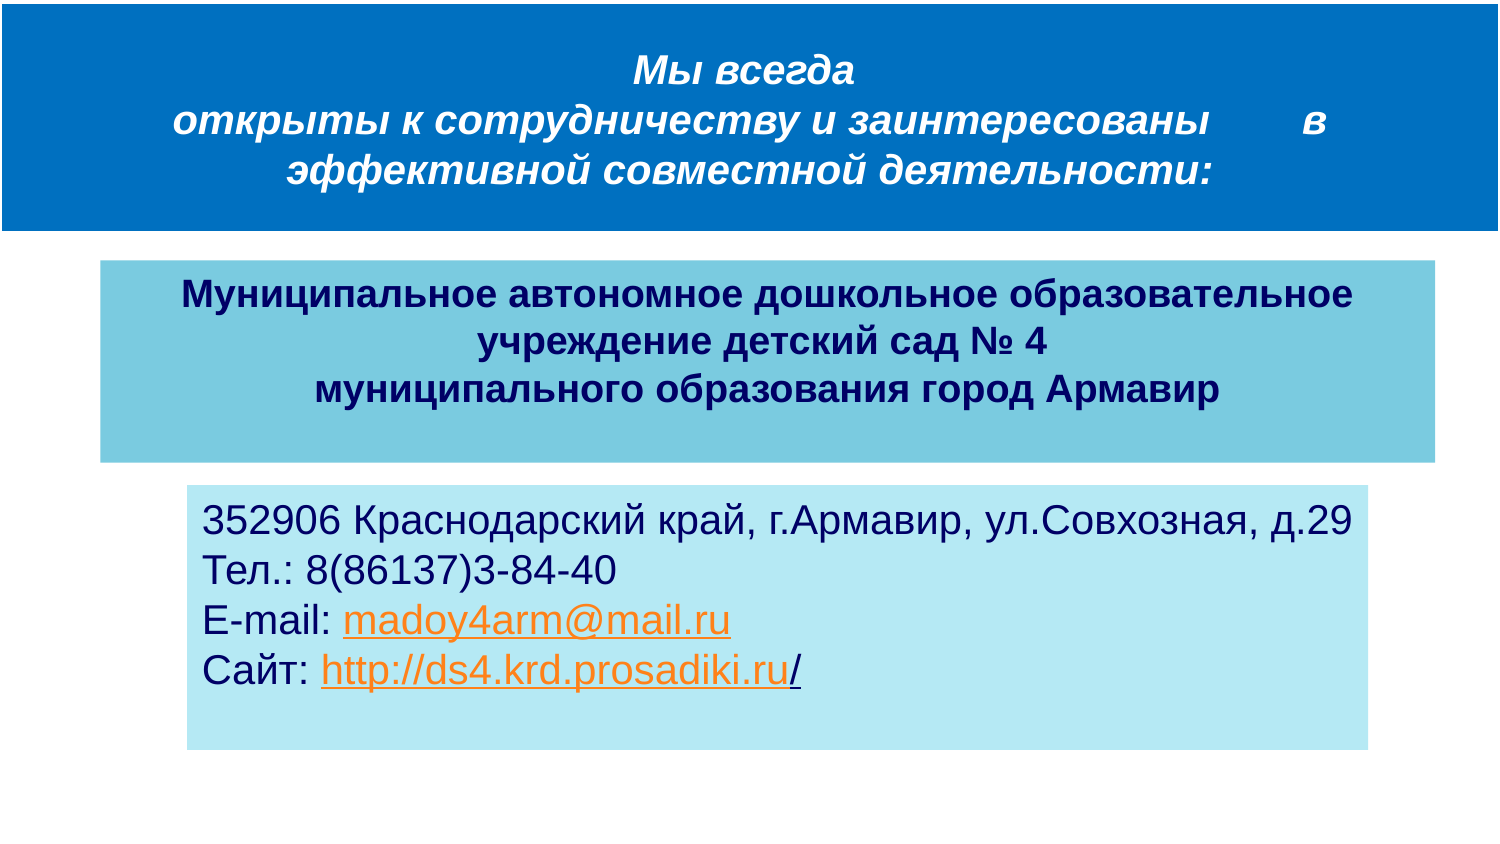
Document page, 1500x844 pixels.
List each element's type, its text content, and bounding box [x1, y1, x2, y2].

text_box Муниципальное автономное дошкольное образовательное учреждение детский сад № 4 муниципального образования город Армавир [100, 260, 1436, 463]
text_box 352906 Краснодарский край, г.Армавир, ул.Совхозная, д.29 Тел.: 8(86137)3-84-40 E-mail: madoy4arm@mail.ru Сайт: http://ds4.krd.prosadiki.ru/ [187, 485, 1369, 750]
text_box Мы всегда открыты к сотрудничеству и заинтересованы в эффективной совместной деятельности: [0, 1, 1500, 234]
